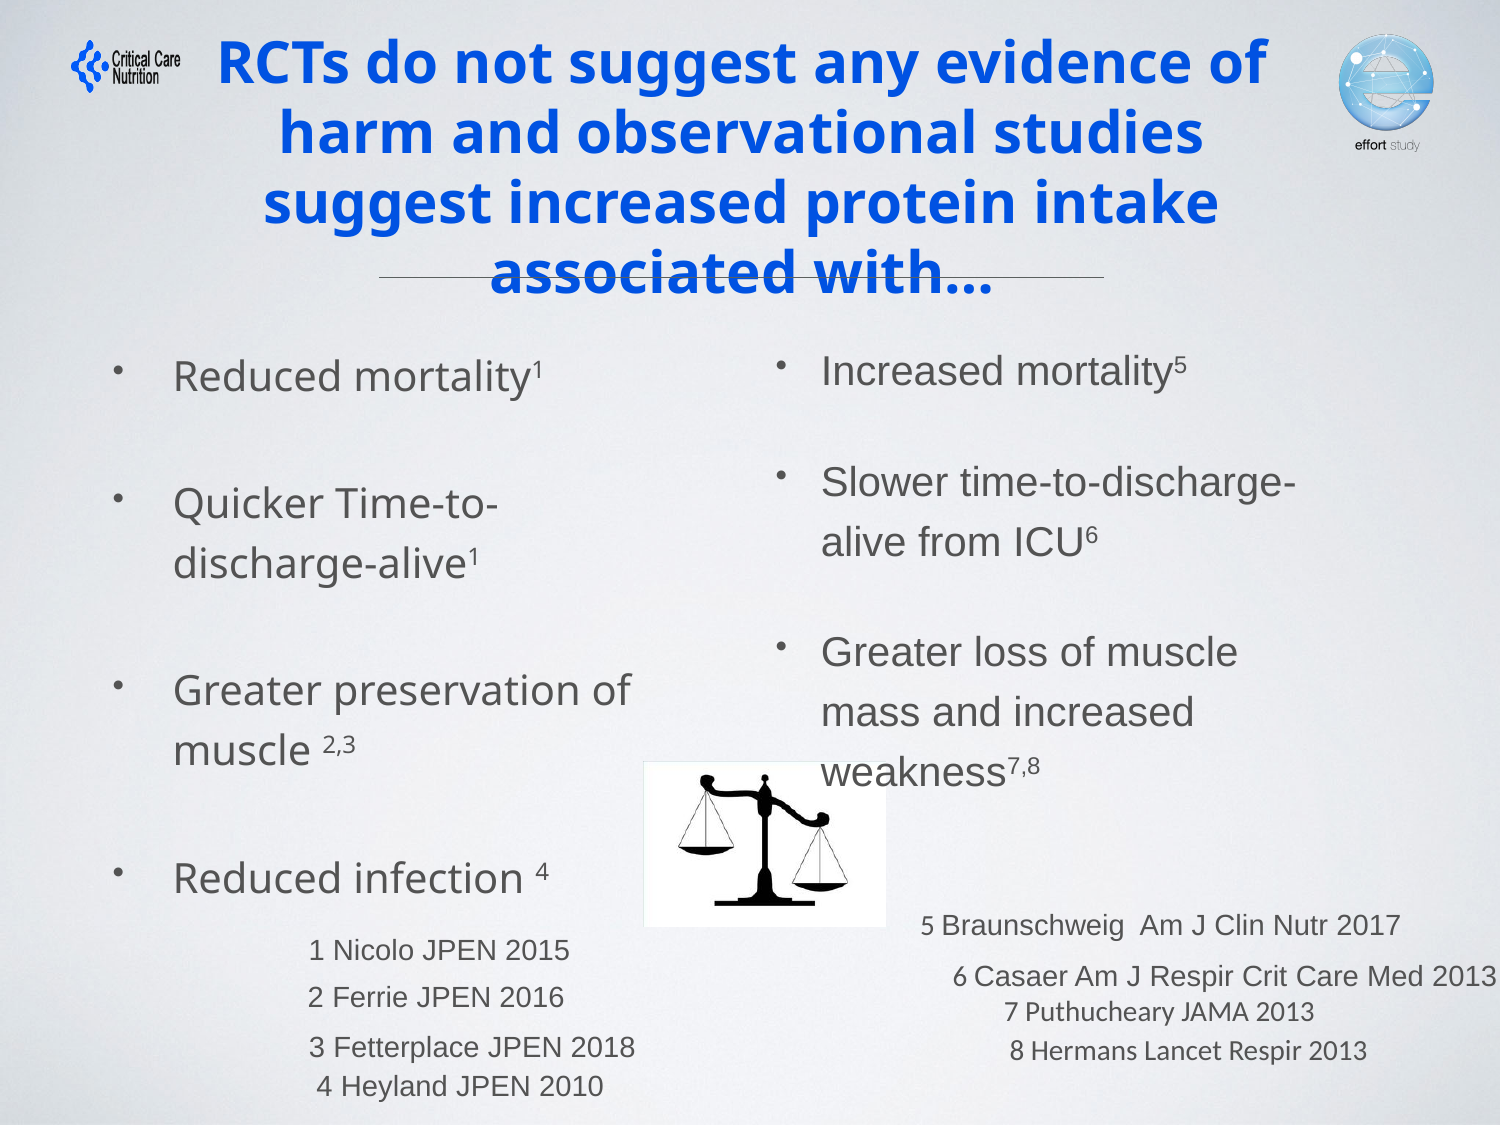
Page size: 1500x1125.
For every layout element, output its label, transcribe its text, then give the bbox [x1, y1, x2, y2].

text_box 6 Casaer Am J Respir Crit Care Med 2013 [926, 949, 1500, 1000]
text_box 4 Heyland JPEN 2010 [301, 1059, 636, 1110]
text_box 8 Hermans Lancet Respir 2013 [915, 1024, 1383, 1074]
text_box Increased mortality5 Slower time-to-discharge-alive from ICU6 Greater loss of muscle mass and increased weakness7,8 [775, 334, 1327, 743]
list Reduced mortality1 Quicker Time-to-discharge-alive1 Greater preservation of muscle 2,3 Reduced infection 4 [111, 338, 665, 749]
text_box 3 Fetterplace JPEN 2018 [244, 1021, 651, 1071]
title RCTs do not suggest any evidence of harm and observational studies suggest increased protein intake associated with… [195, 103, 1288, 227]
text_box 5 Braunschweig Am J Clin Nutr 2017 [897, 898, 1417, 949]
text_box 1 Nicolo JPEN 2015 [293, 924, 640, 974]
picture [0, 0, 1500, 1125]
text_box 7 Puthucheary JAMA 2013 [866, 985, 1330, 1035]
text_box 2 Ferrie JPEN 2016 [233, 970, 580, 1021]
